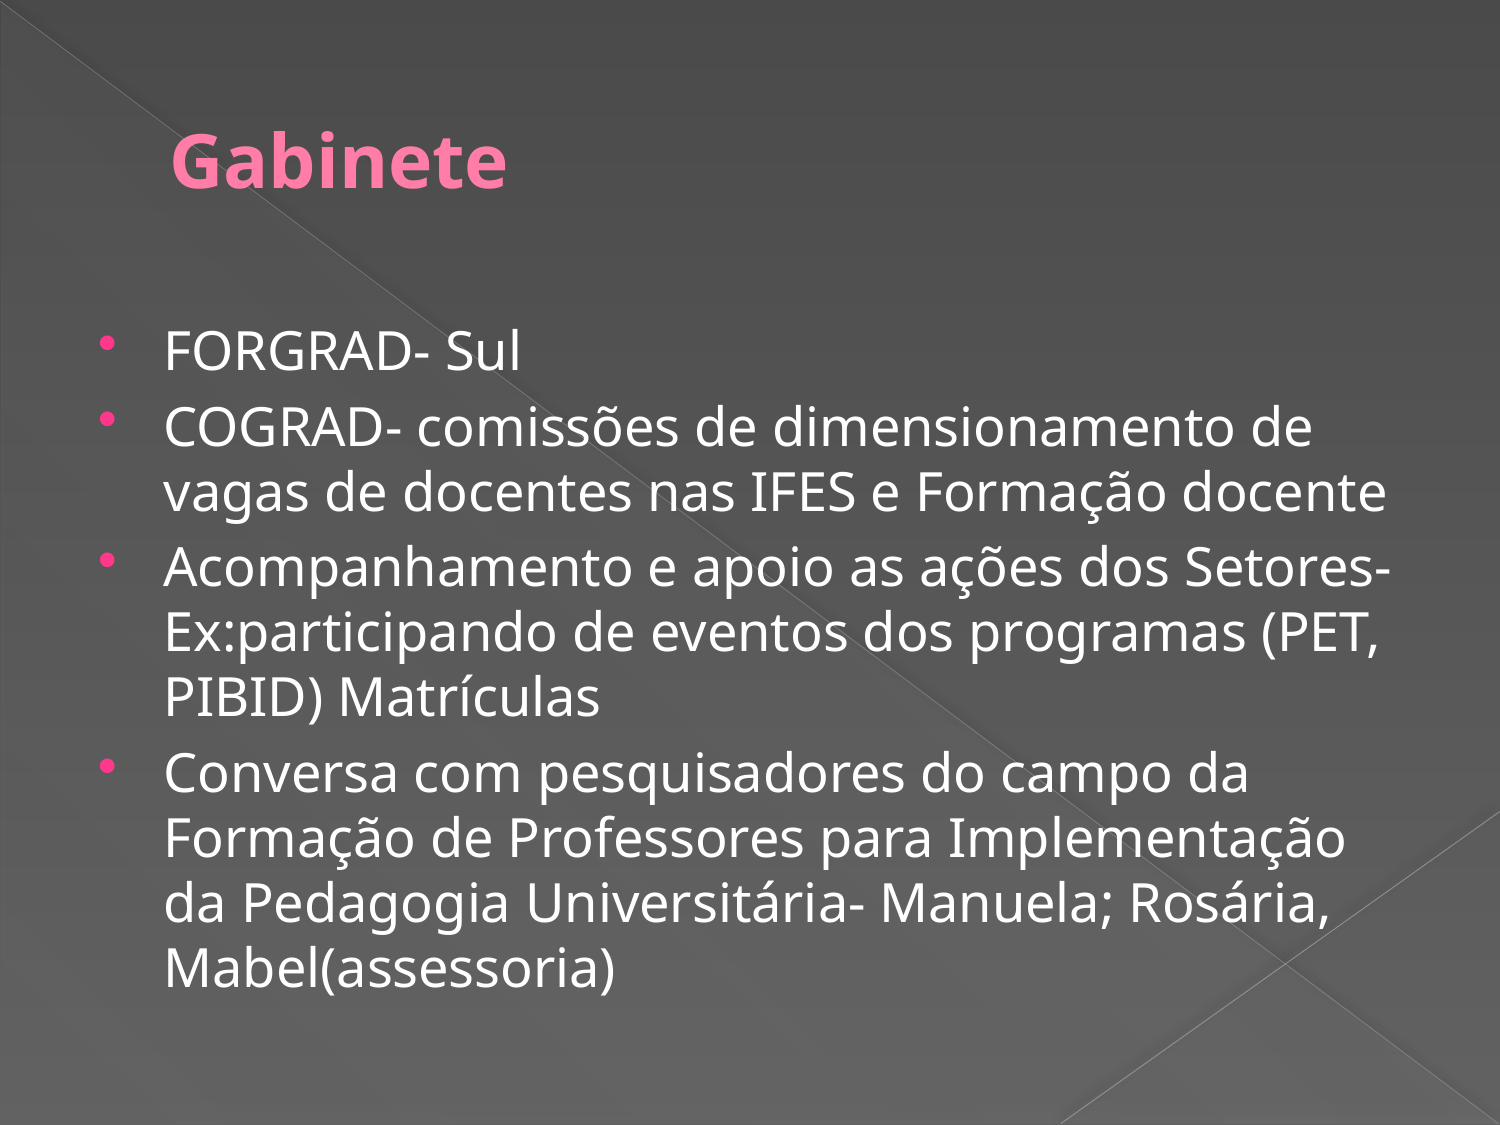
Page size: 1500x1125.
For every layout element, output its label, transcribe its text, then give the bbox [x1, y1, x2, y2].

title Gabinete [75, 43, 1425, 274]
list FORGRAD- Sul COGRAD- comissões de dimensionamento de vagas de docentes nas IFES e Formação docente Acompanhamento e apoio as ações dos Setores- Ex:participando de eventos dos programas (PET, PIBID) Matrículas Conversa com pesquisadores do campo da Formação de Professores para Implementação da Pedagogia Universitária- Manuela; Rosária, Mabel(assessoria) [75, 308, 1425, 1059]
